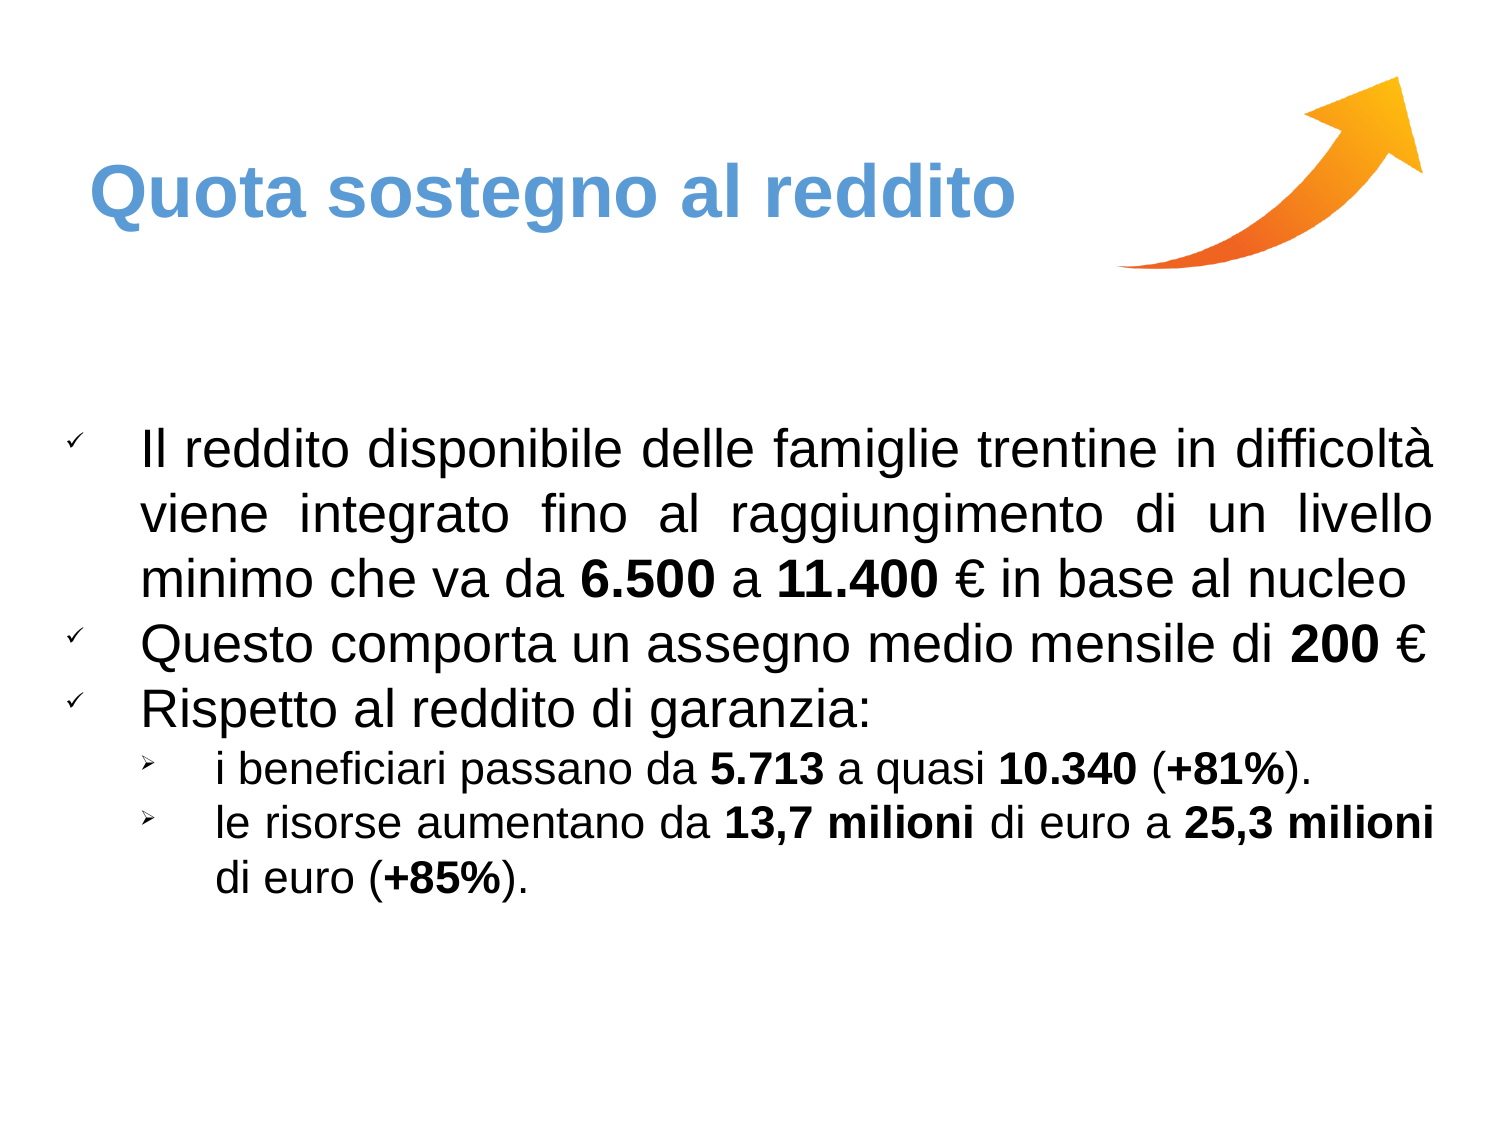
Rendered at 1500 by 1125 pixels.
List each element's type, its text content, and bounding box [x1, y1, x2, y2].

text_box Il reddito disponibile delle famiglie trentine in difficoltà viene integrato fino al raggiungimento di un livello minimo che va da 6.500 a 11.400 € in base al nucleo Questo comporta un assegno medio mensile di 200 € Rispetto al reddito di garanzia: i beneficiari passano da 5.713 a quasi 10.340 (+81%). le risorse aumentano da 13,7 milioni di euro a 25,3 milioni di euro (+85%). [64, 332, 1436, 985]
text_box Quota sostegno al reddito [75, 85, 1425, 289]
picture [1112, 74, 1425, 273]
